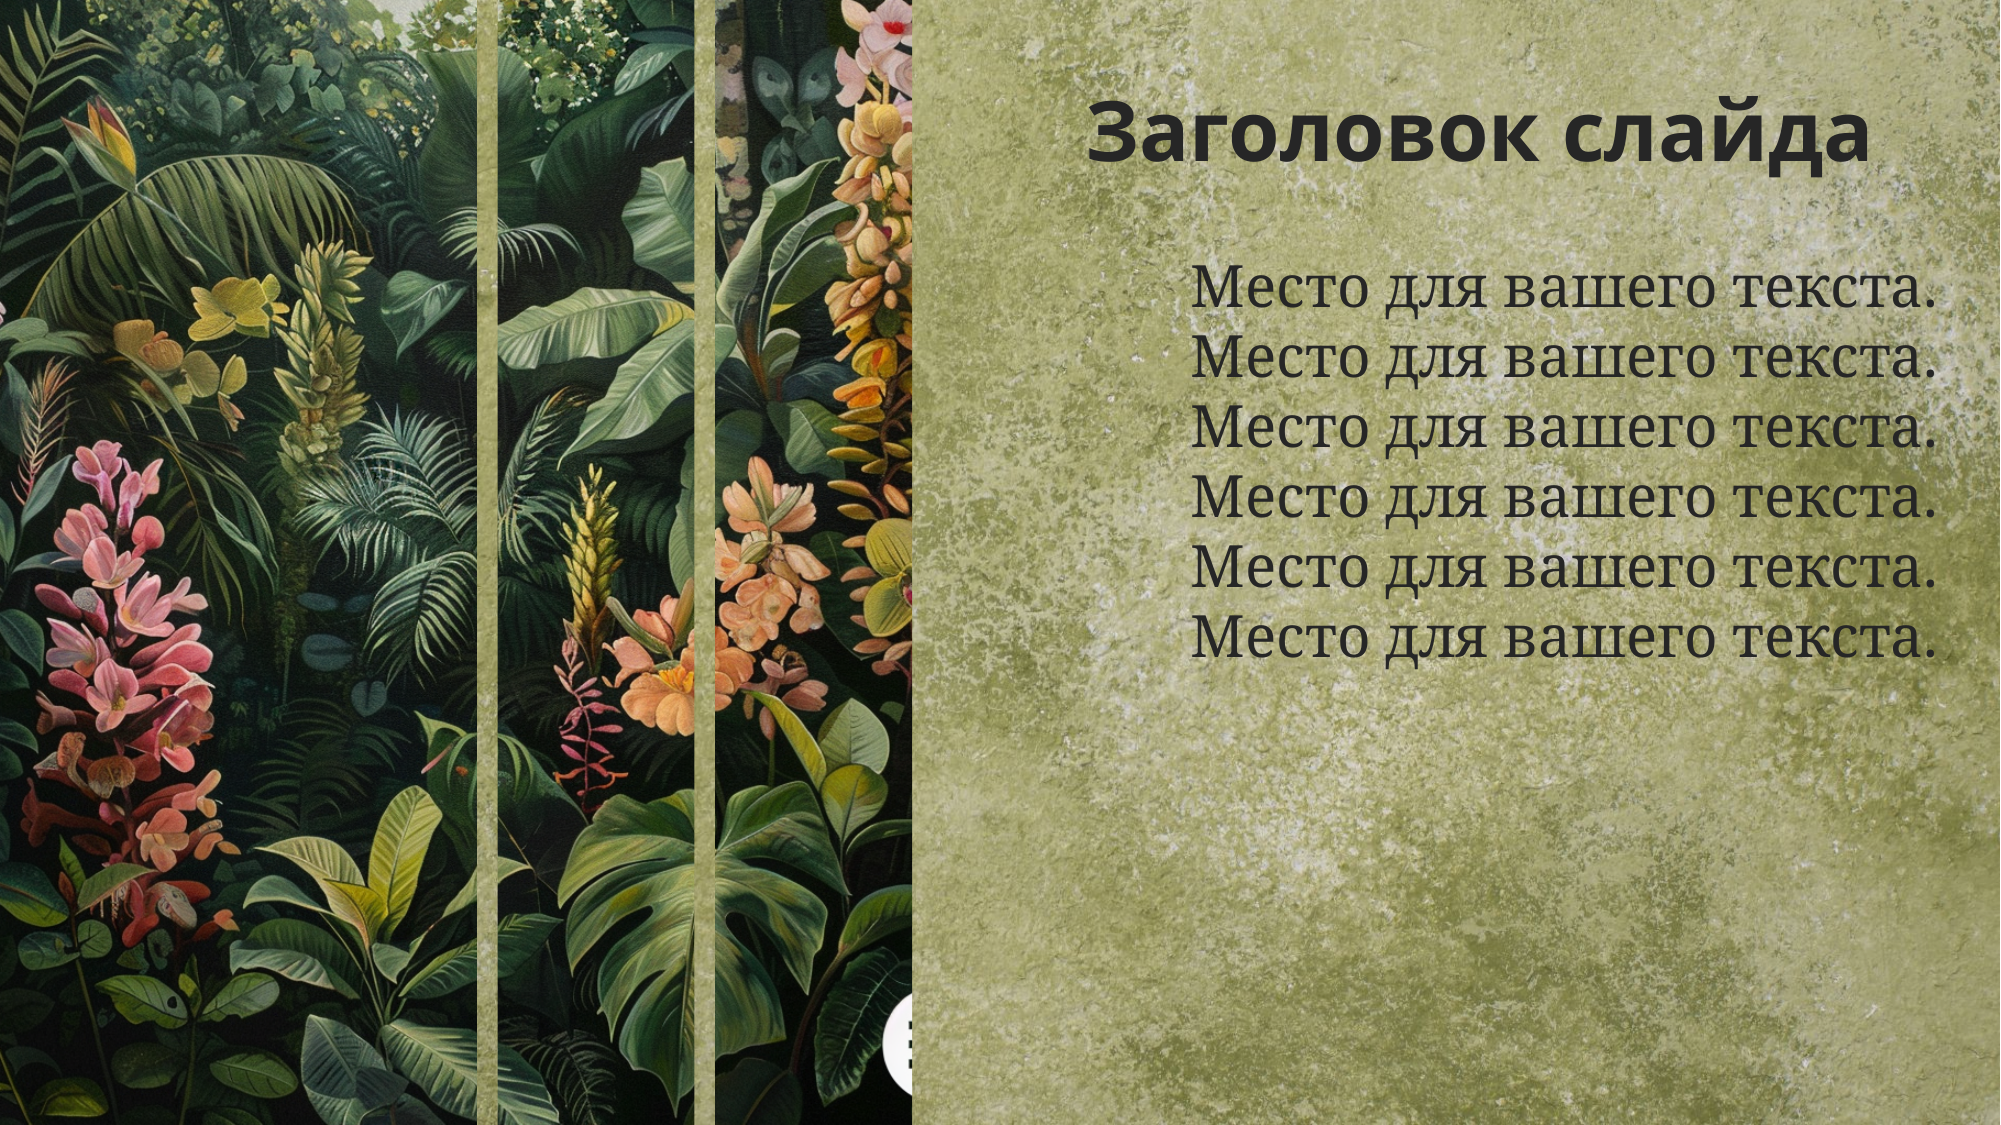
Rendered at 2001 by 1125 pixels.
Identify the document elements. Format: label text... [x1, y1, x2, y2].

text_box Место для вашего текста. Место для вашего текста. Место для вашего текста. Место для вашего текста. Место для вашего текста. Место для вашего текста. [1019, 241, 1954, 747]
text_box Заголовок слайда [1070, 81, 1975, 300]
picture [0, 0, 913, 1125]
